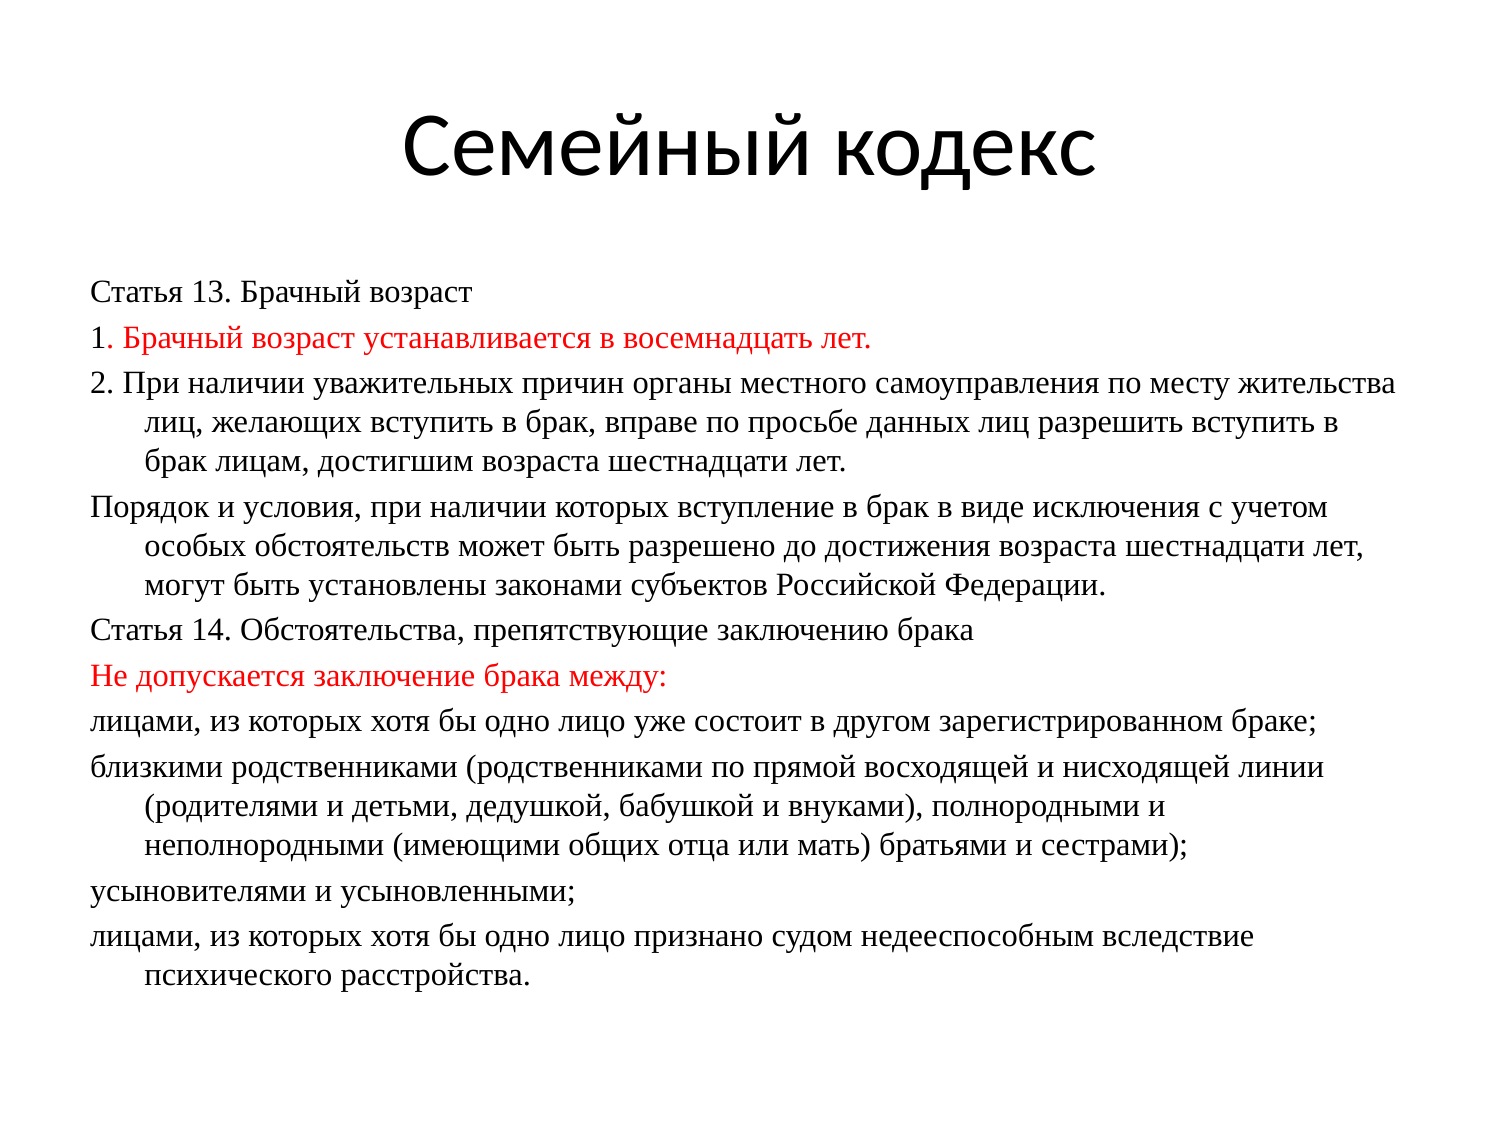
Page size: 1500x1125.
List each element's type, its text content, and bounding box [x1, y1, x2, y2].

title Семейный кодекс [75, 45, 1425, 233]
list Статья 13. Брачный возраст 1. Брачный возраст устанавливается в восемнадцать лет. 2. При наличии уважительных причин органы местного самоуправления по месту жительства лиц, желающих вступить в брак, вправе по просьбе данных лиц разрешить вступить в брак лицам, достигшим возраста шестнадцати лет. Порядок и условия, при наличии которых вступление в брак в виде исключения с учетом особых обстоятельств может быть разрешено до достижения возраста шестнадцати лет, могут быть установлены законами субъектов Российской Федерации. Статья 14. Обстоятельства, препятствующие заключению брака Не допускается заключение брака между: лицами, из которых хотя бы одно лицо уже состоит в другом зарегистрированном браке; близкими родственниками (родственниками по прямой восходящей и нисходящей линии (родителями и детьми, дедушкой, бабушкой и внуками), полнородными и неполнородными (имеющими общих отца или мать) братьями и сестрами); усыновителями и усыновленными; лицами, из которых хотя бы одно лицо признано судом недееспособным вследствие психического расстройства. [75, 262, 1425, 1005]
